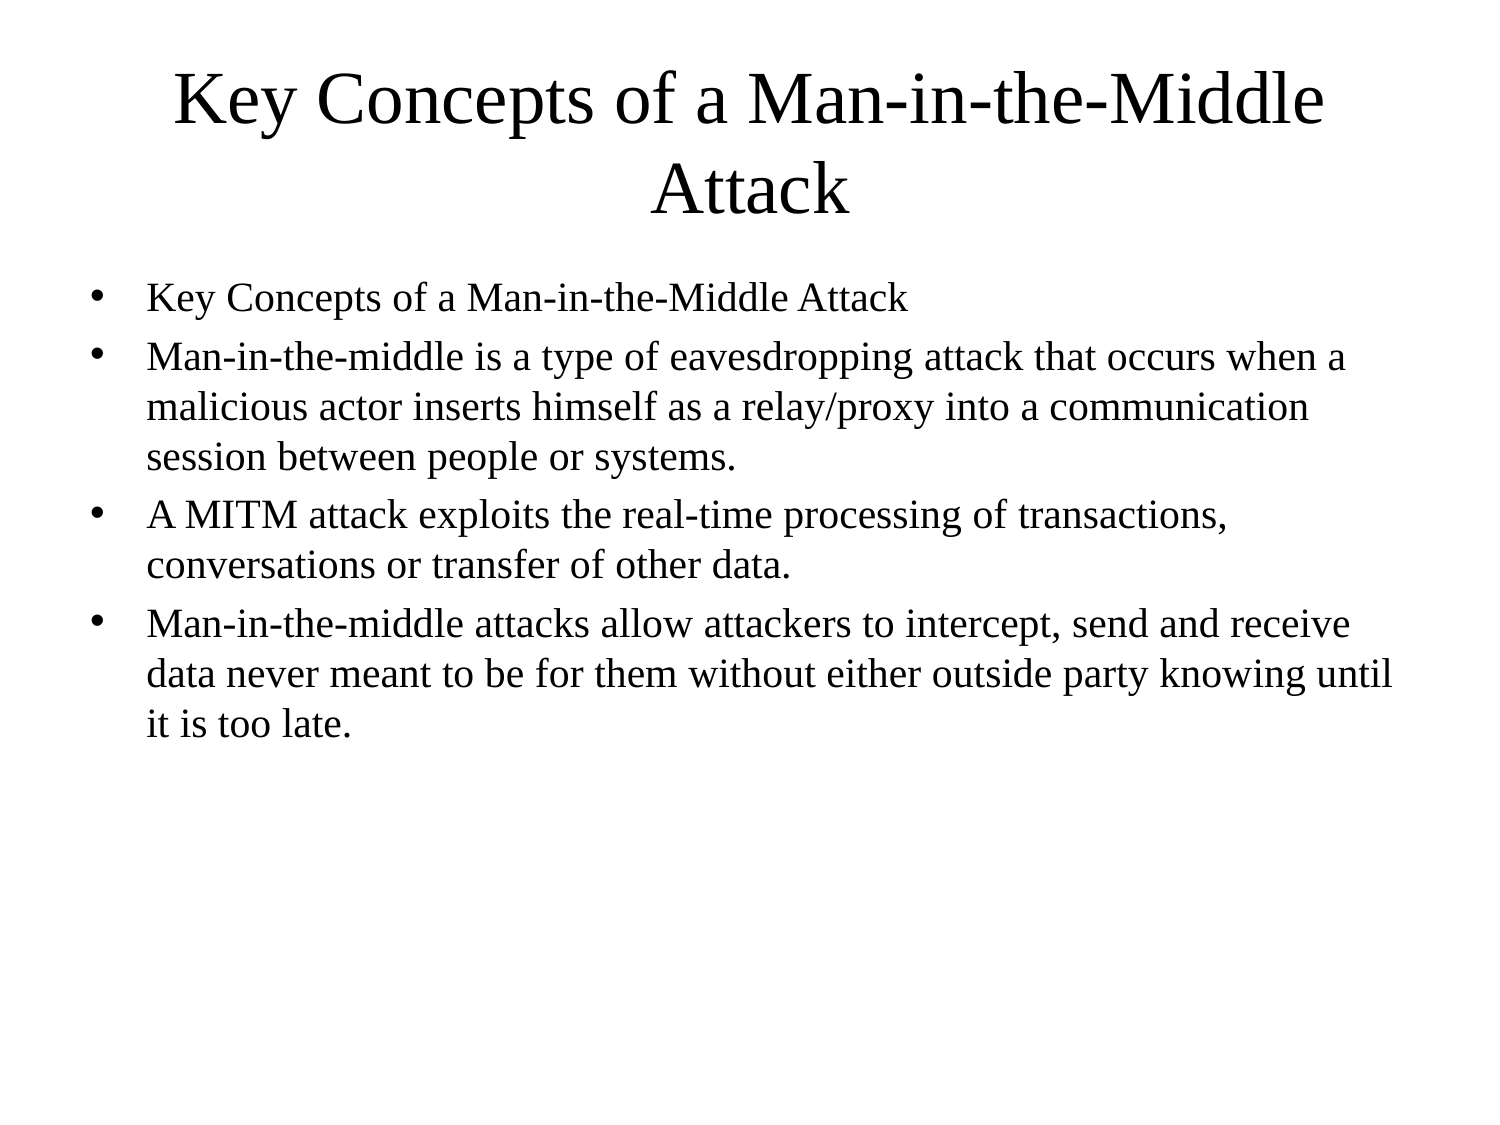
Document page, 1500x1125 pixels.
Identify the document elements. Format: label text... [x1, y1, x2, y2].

list Key Concepts of a Man-in-the-Middle Attack Man-in-the-middle is a type of eavesdropping attack that occurs when a malicious actor inserts himself as a relay/proxy into a communication session between people or systems. A MITM attack exploits the real-time processing of transactions, conversations or transfer of other data. Man-in-the-middle attacks allow attackers to intercept, send and receive data never meant to be for them without either outside party knowing until it is too late. [75, 262, 1425, 1005]
title Key Concepts of a Man-in-the-Middle Attack [75, 45, 1425, 233]
